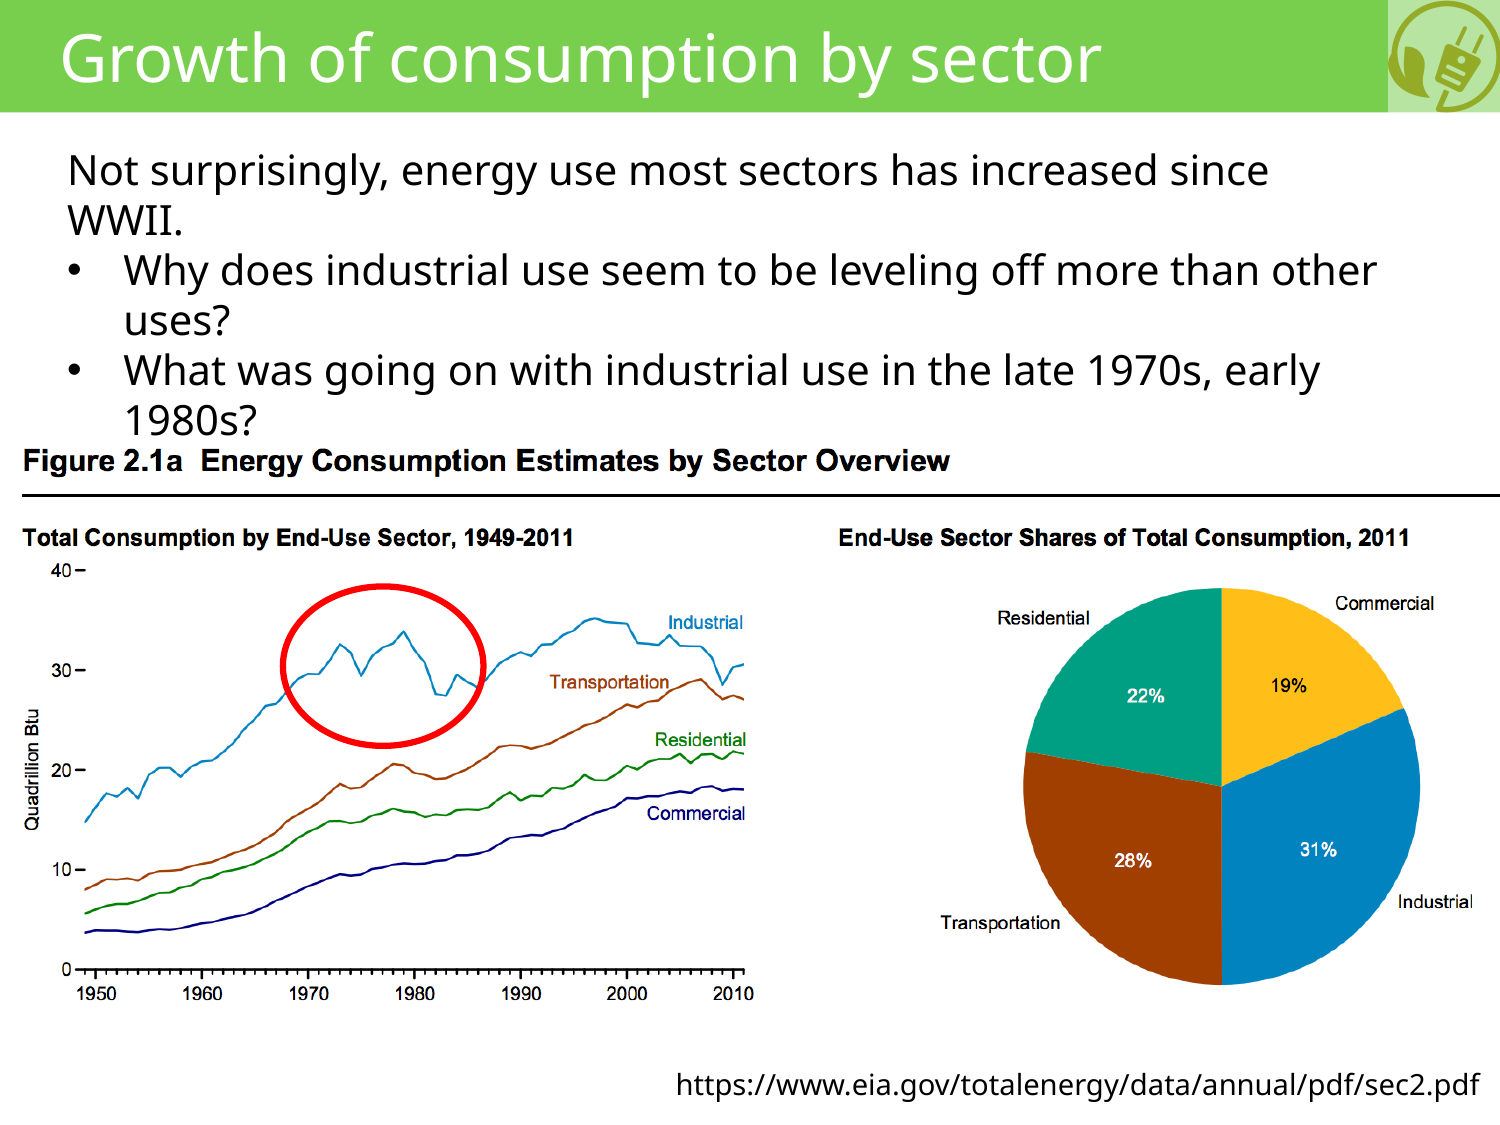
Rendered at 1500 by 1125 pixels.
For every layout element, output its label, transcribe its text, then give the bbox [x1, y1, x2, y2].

text_box Growth of consumption by sector [44, 8, 1120, 103]
text_box https://www.eia.gov/totalenergy/data/annual/pdf/sec2.pdf [660, 1059, 1496, 1109]
picture [1388, 0, 1500, 114]
picture [0, 440, 1500, 1029]
text_box Not surprisingly, energy use most sectors has increased since WWII. Why does industrial use seem to be leveling off more than other uses? What was going on with industrial use in the late 1970s, early 1980s? [52, 136, 1394, 440]
text_box [0, 0, 1388, 113]
